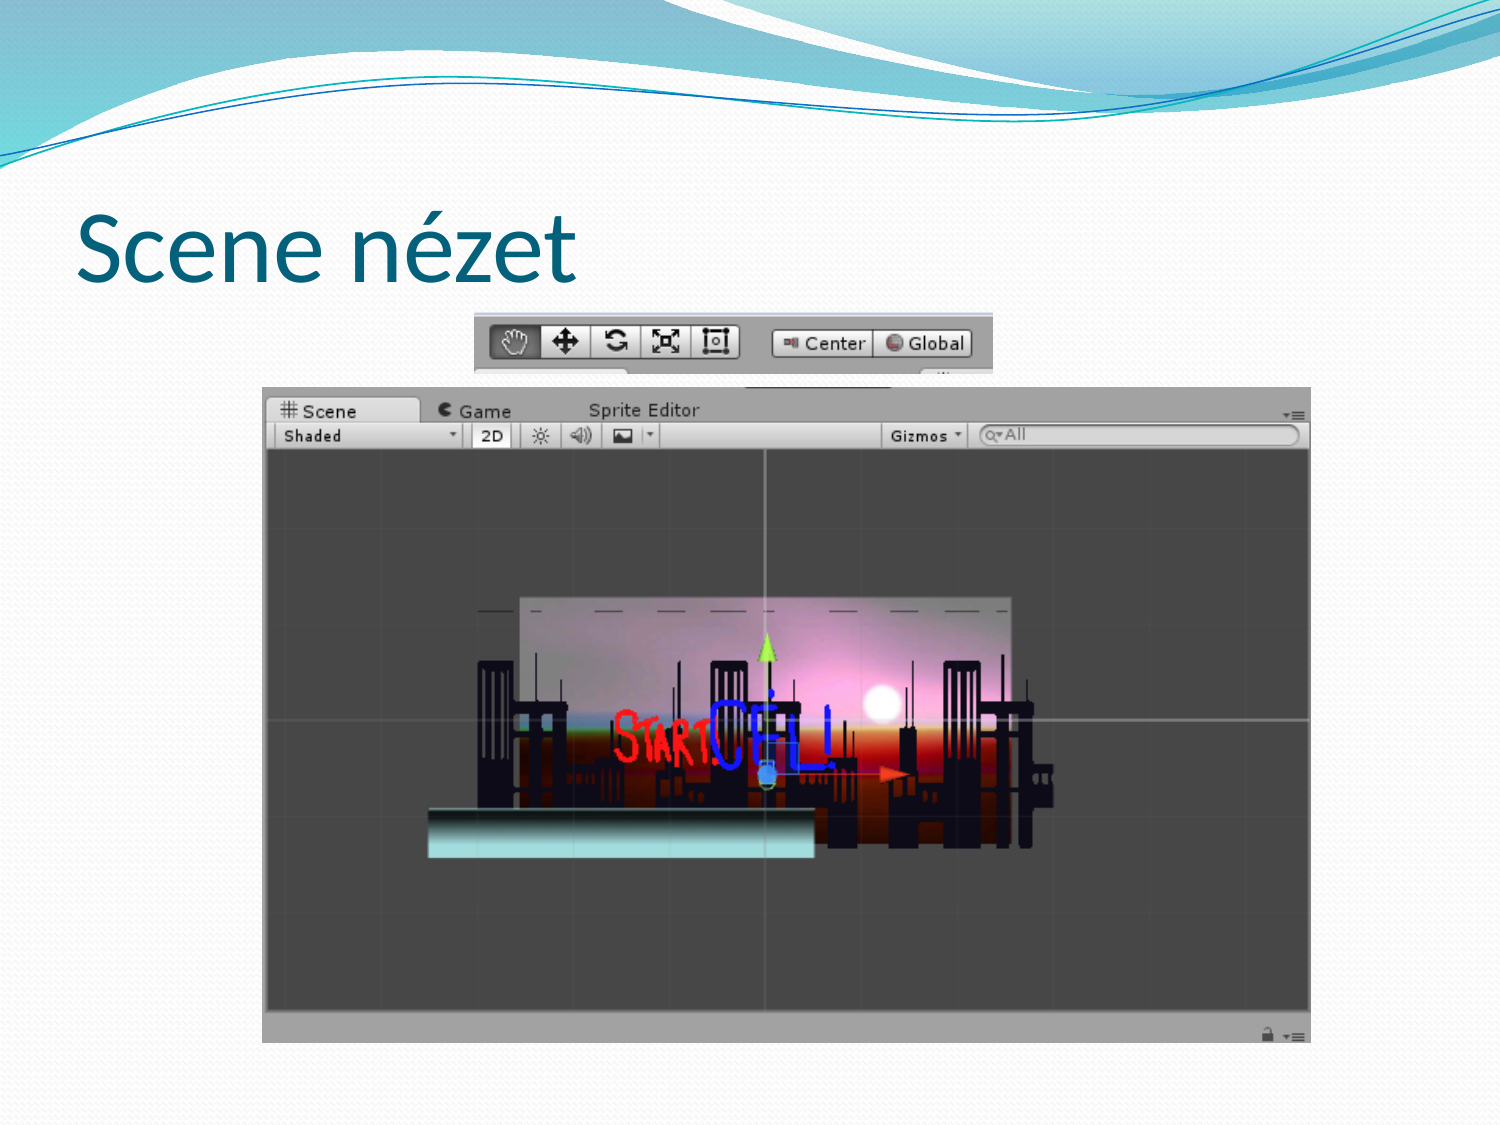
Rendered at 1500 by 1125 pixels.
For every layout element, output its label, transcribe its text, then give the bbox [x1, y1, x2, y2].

picture [474, 312, 993, 374]
picture [262, 387, 1312, 1043]
title Scene nézet [75, 115, 1425, 303]
